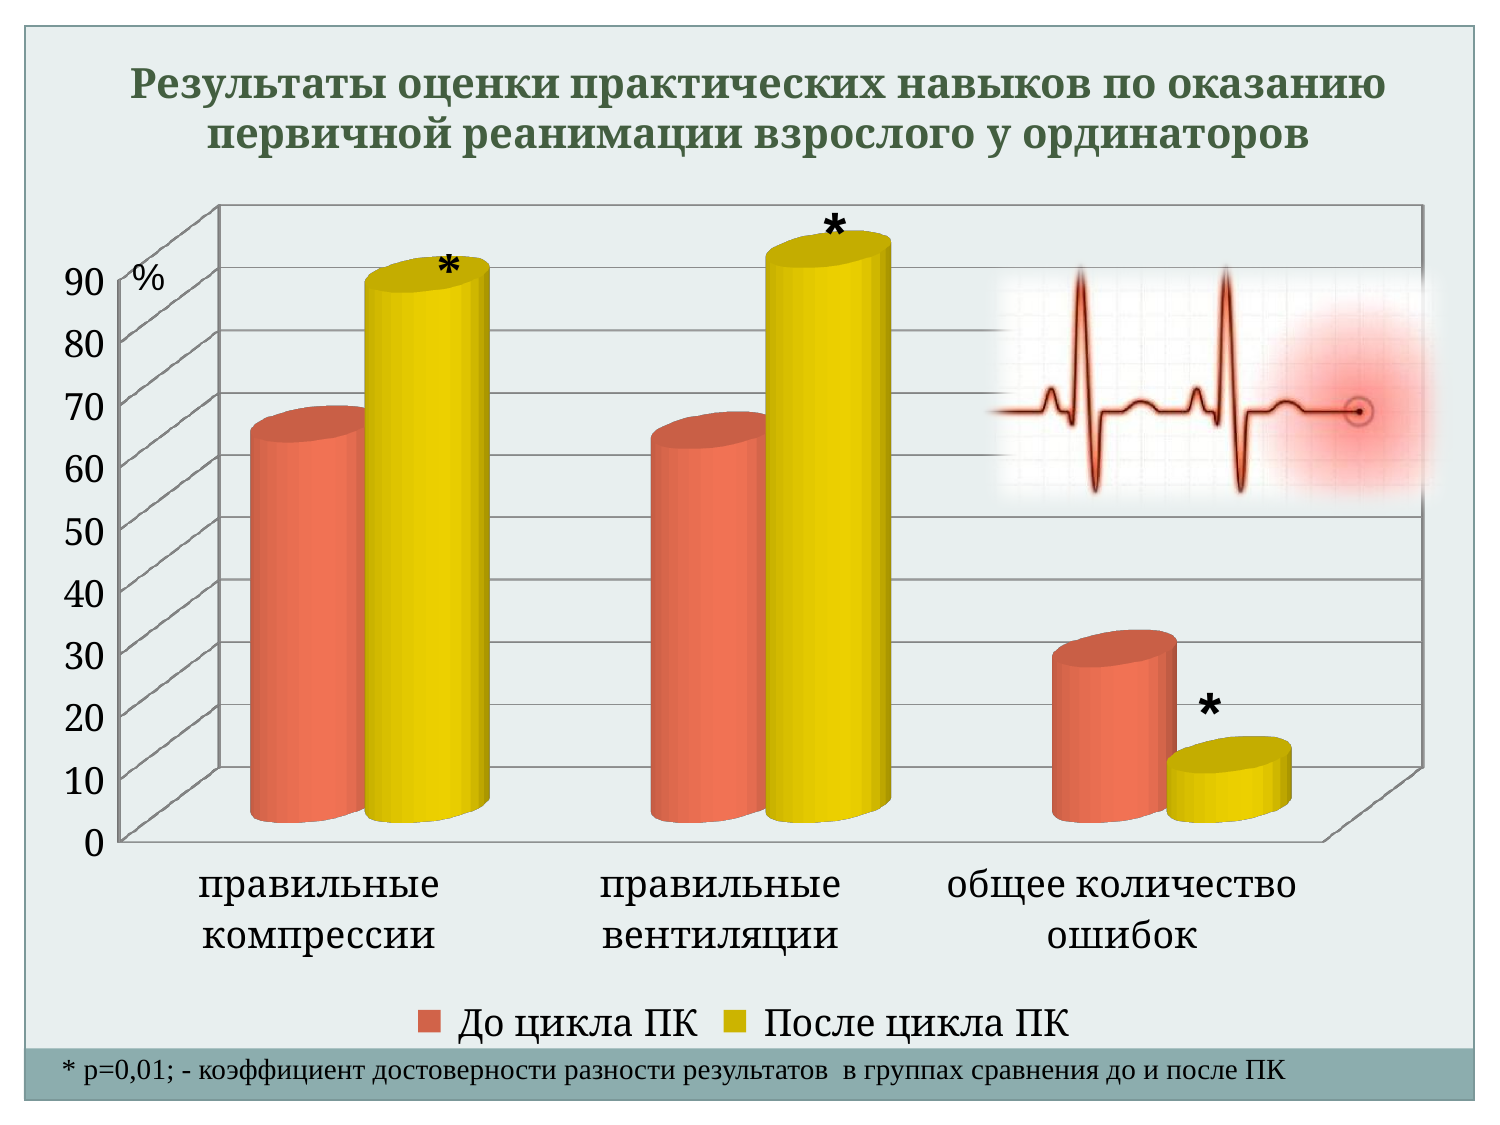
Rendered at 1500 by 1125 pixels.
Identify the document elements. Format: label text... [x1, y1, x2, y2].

text_box * р=0,01; - коэффициент достоверности разности результатов в группах сравнения до и после ПК [46, 1064, 1454, 1093]
chart [34, 187, 1454, 1055]
title Результаты оценки практических навыков по оказанию первичной реанимации взрослого у ординаторов [58, 46, 1459, 165]
